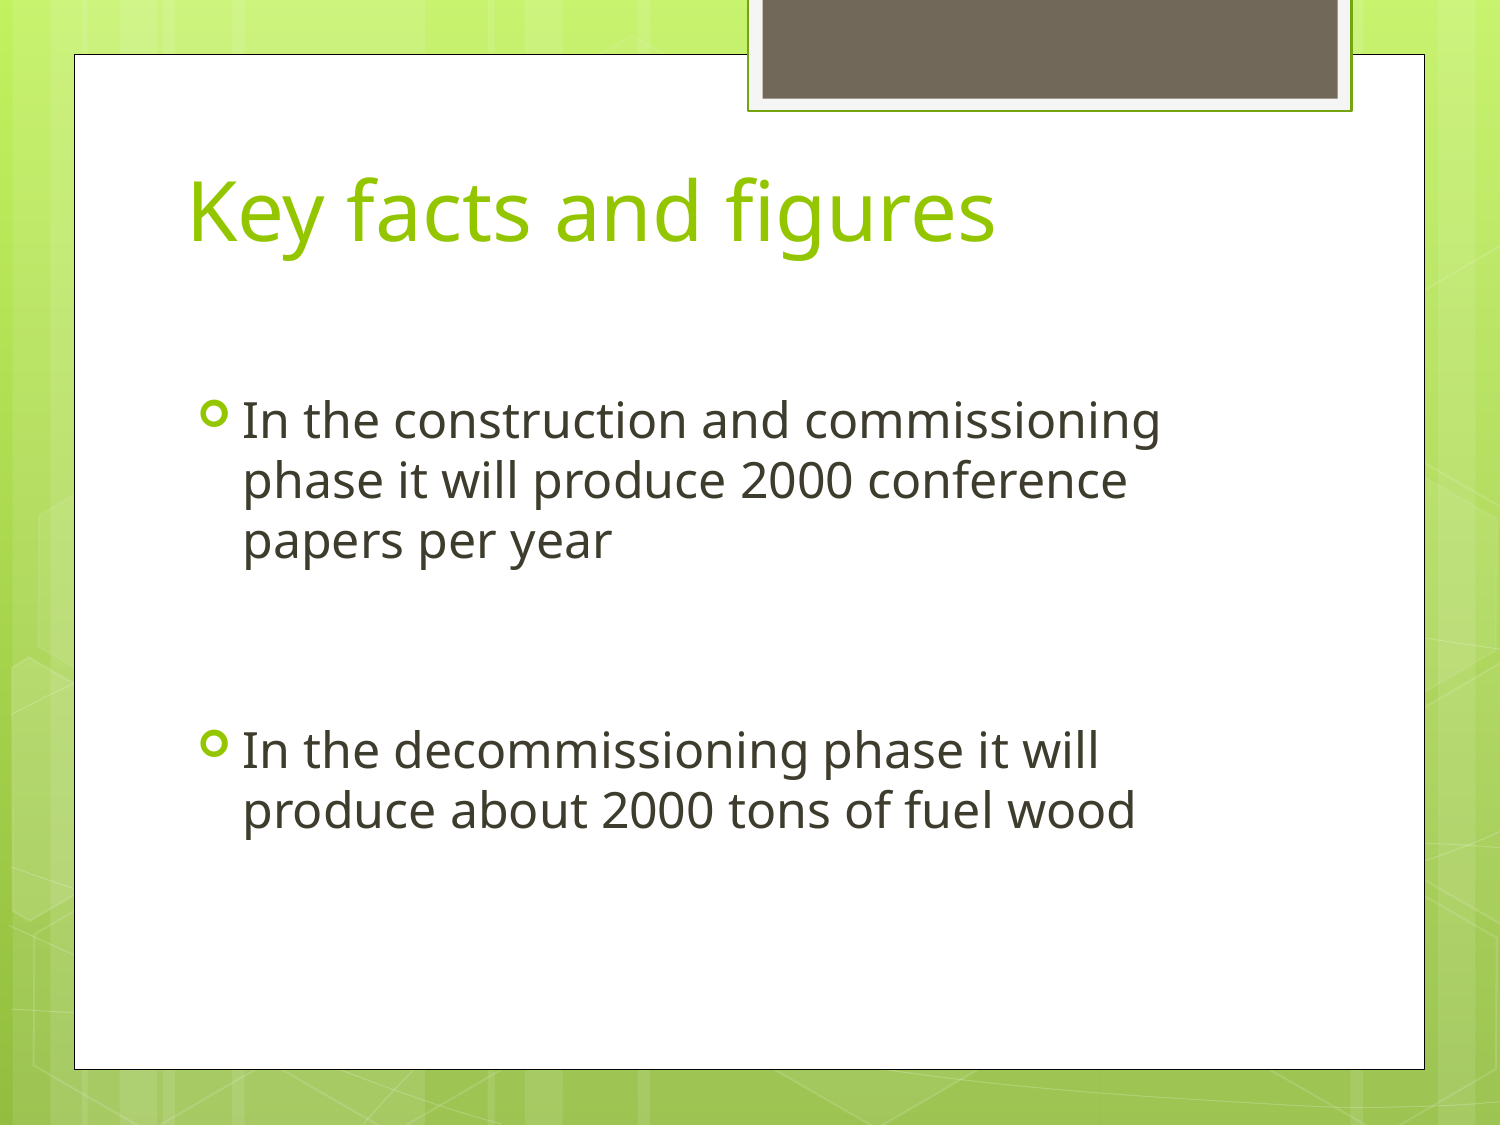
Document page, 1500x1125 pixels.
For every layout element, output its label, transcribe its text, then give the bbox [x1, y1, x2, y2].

list In the construction and commissioning phase it will produce 2000 conference papers per year In the decommissioning phase it will produce about 2000 tons of fuel wood [171, 381, 1283, 957]
title Key facts and figures [171, 147, 1324, 266]
